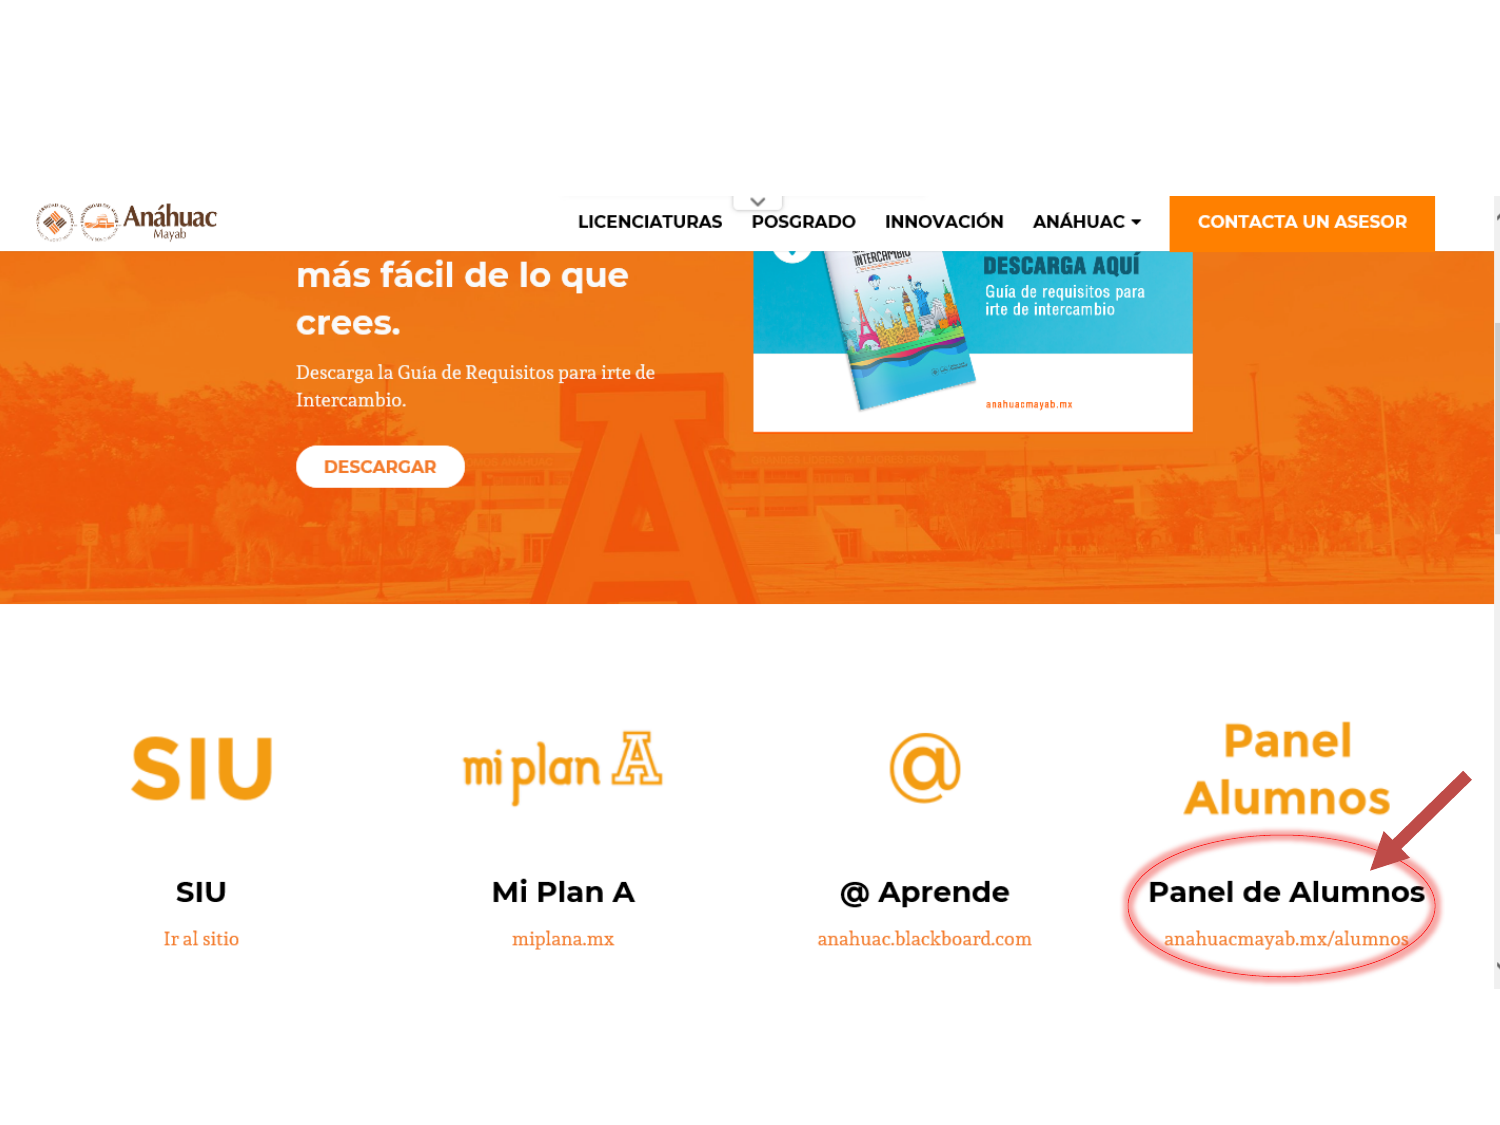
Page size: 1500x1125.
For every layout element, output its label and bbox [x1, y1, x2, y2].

text_box [1369, 774, 1468, 871]
picture [0, 196, 1500, 990]
